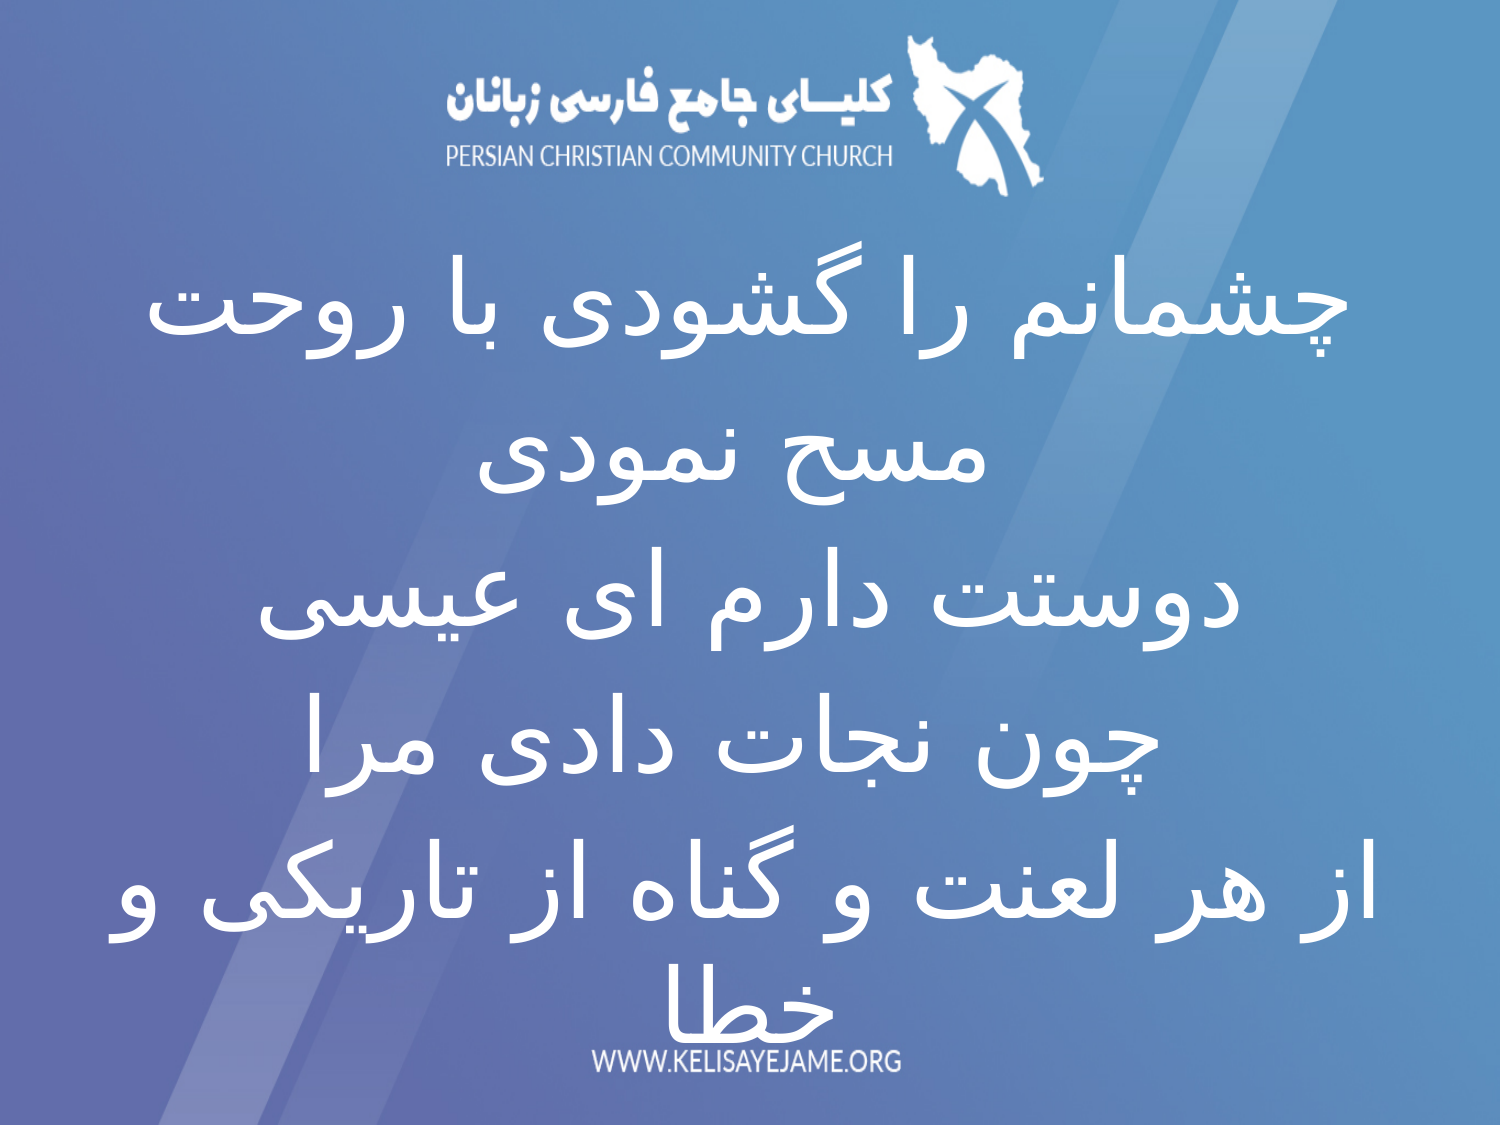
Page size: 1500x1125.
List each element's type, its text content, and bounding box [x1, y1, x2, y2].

subtitle چشمانم را گشودی با روحت مسح نمودی دوستت دارم ای عیسی چون نجات دادی مرا از هر لعنت و گناه از تاریکی و خطا [0, 0, 1500, 1125]
